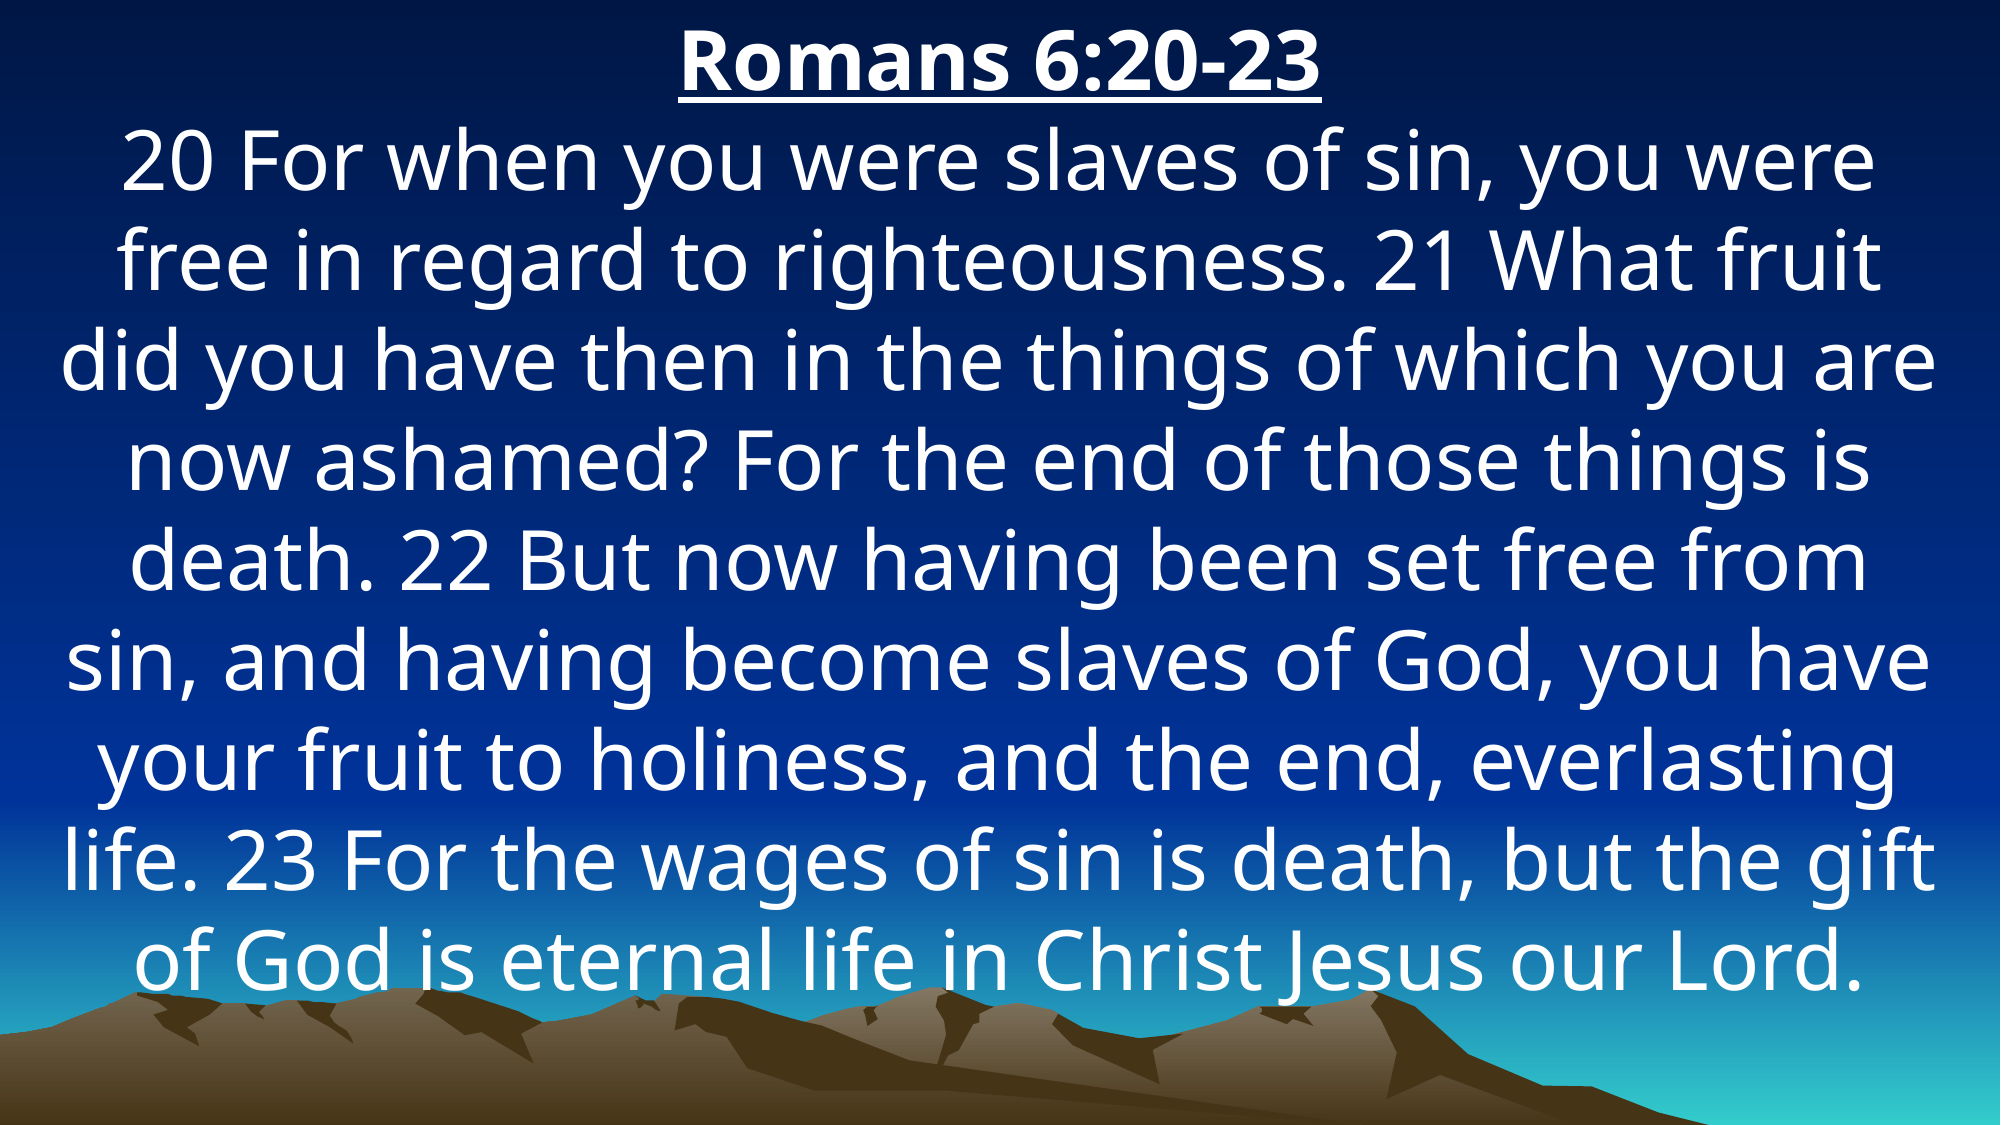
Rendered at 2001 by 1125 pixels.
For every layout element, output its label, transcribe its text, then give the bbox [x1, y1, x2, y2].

text_box Romans 6:20-23 20 For when you were slaves of sin, you were free in regard to righteousness. 21 What fruit did you have then in the things of which you are now ashamed? For the end of those things is death. 22 But now having been set free from sin, and having become slaves of God, you have your fruit to holiness, and the end, everlasting life. 23 For the wages of sin is death, but the gift of God is eternal life in Christ Jesus our Lord. [37, 0, 1963, 825]
